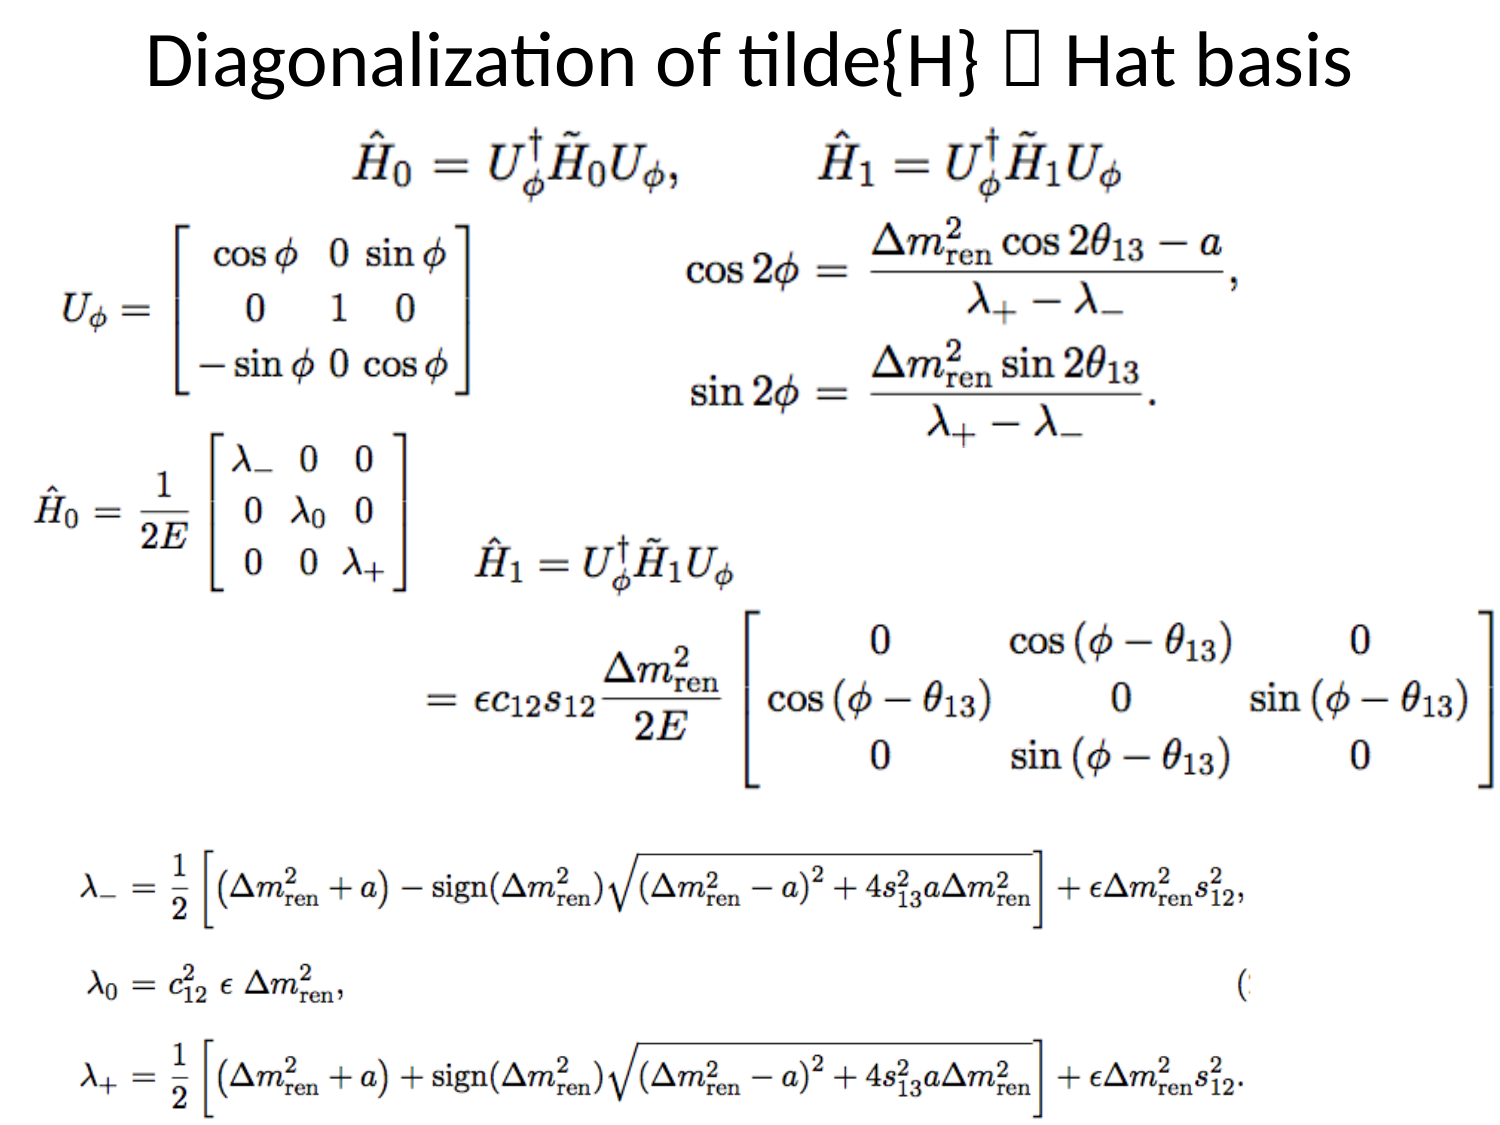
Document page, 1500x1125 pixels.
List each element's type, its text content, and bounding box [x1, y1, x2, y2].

picture [47, 116, 1242, 448]
title Diagonalization of tilde{H}  Hat basis [75, 0, 1425, 111]
picture [22, 420, 1500, 799]
picture [74, 842, 1252, 1125]
